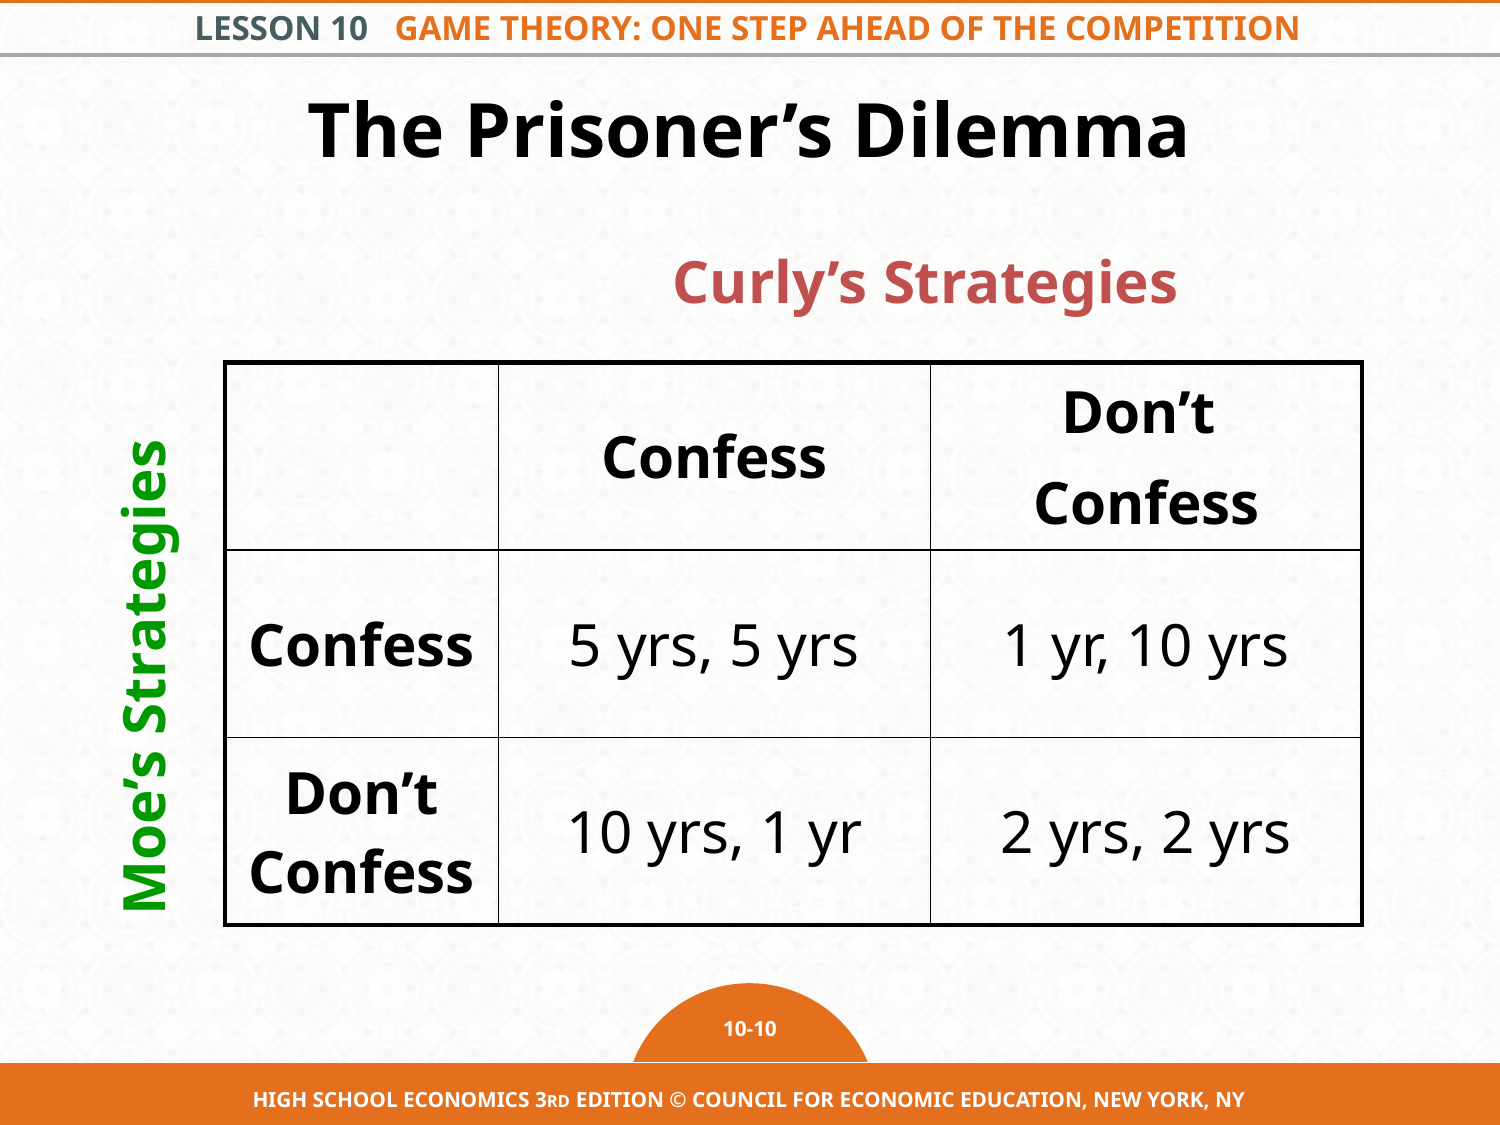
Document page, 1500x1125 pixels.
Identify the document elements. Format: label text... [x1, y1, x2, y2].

table_header [227, 365, 498, 549]
table_header Don’t Confess [931, 365, 1360, 549]
table_cell Don’t Confess [227, 738, 498, 923]
table_cell 10 yrs, 1 yr [499, 738, 930, 923]
table_cell 5 yrs, 5 yrs [499, 551, 930, 737]
picture [0, 3, 1500, 53]
text_box Moe’s Strategies [99, 425, 185, 931]
table_header Confess [499, 365, 930, 549]
table_cell Confess [227, 551, 498, 737]
text_box Curly’s Strategies [658, 237, 1194, 323]
title The Prisoner’s Dilemma [75, 75, 1425, 180]
table_cell 1 yr, 10 yrs [931, 551, 1360, 737]
table_cell 2 yrs, 2 yrs [931, 738, 1360, 923]
picture [0, 57, 1500, 1062]
